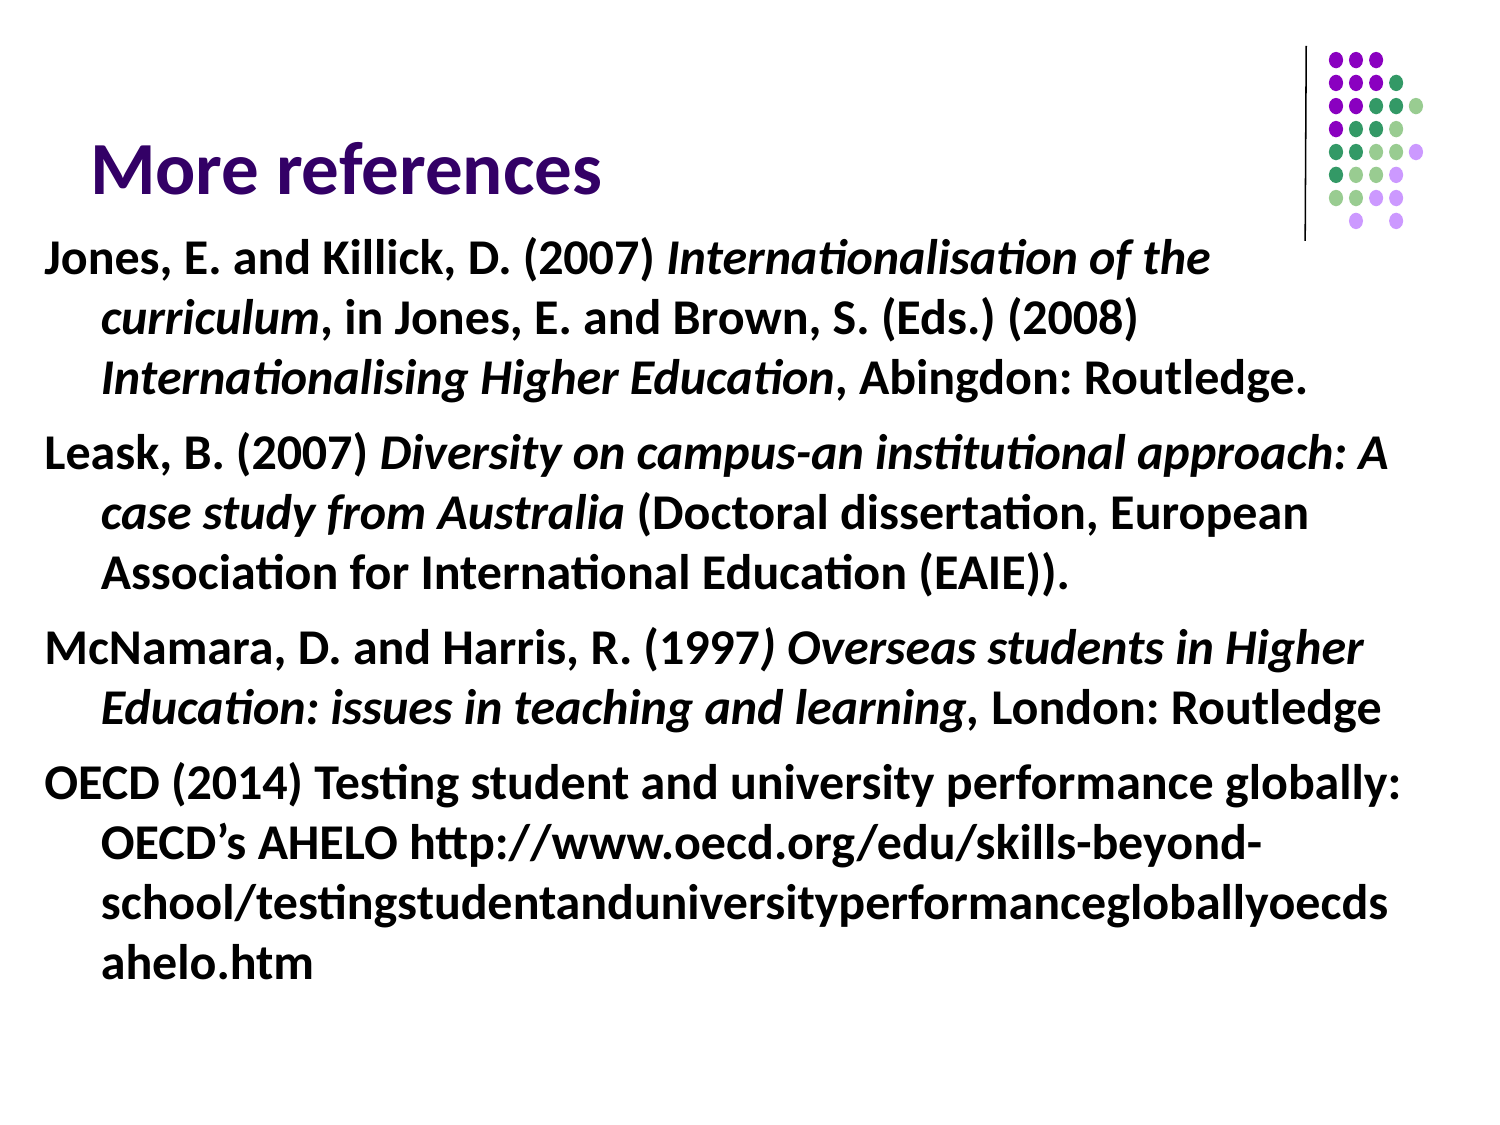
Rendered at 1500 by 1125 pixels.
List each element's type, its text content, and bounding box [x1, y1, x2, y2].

list Jones, E. and Killick, D. (2007) Internationalisation of the curriculum, in Jones, E. and Brown, S. (Eds.) (2008) Internationalising Higher Education, Abingdon: Routledge. Leask, B. (2007) Diversity on campus-an institutional approach: A case study from Australia (Doctoral dissertation, European Association for International Education (EAIE)). McNamara, D. and Harris, R. (1997) Overseas students in Higher Education: issues in teaching and learning, London: Routledge OECD (2014) Testing student and university performance globally: OECD’s AHELO http://www.oecd.org/edu/skills-beyond-school/testingstudentanduniversityperformancegloballyoecdsahelo.htm [29, 217, 1427, 1039]
title More references [75, 40, 1313, 217]
